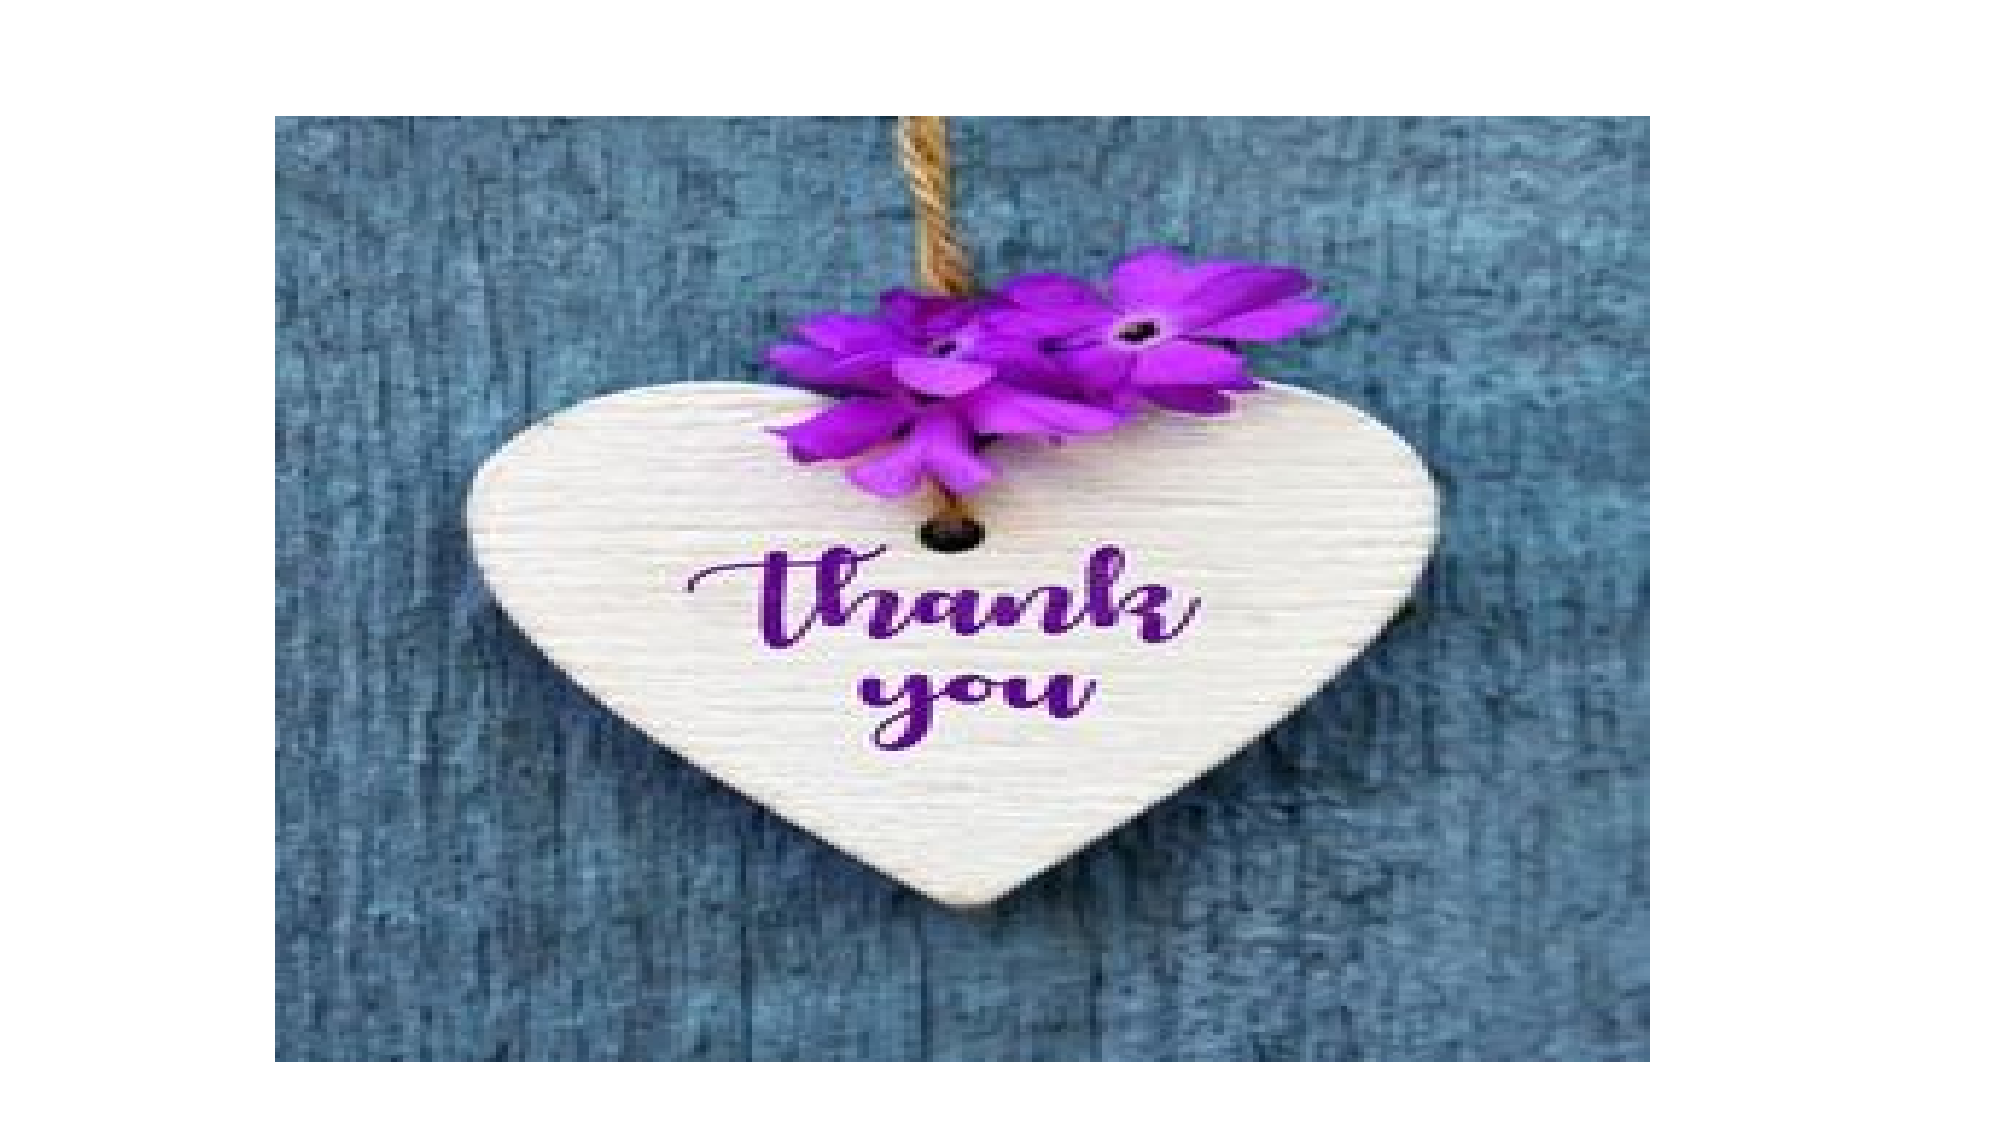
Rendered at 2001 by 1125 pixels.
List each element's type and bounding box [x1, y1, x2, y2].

picture [275, 116, 1650, 1062]
